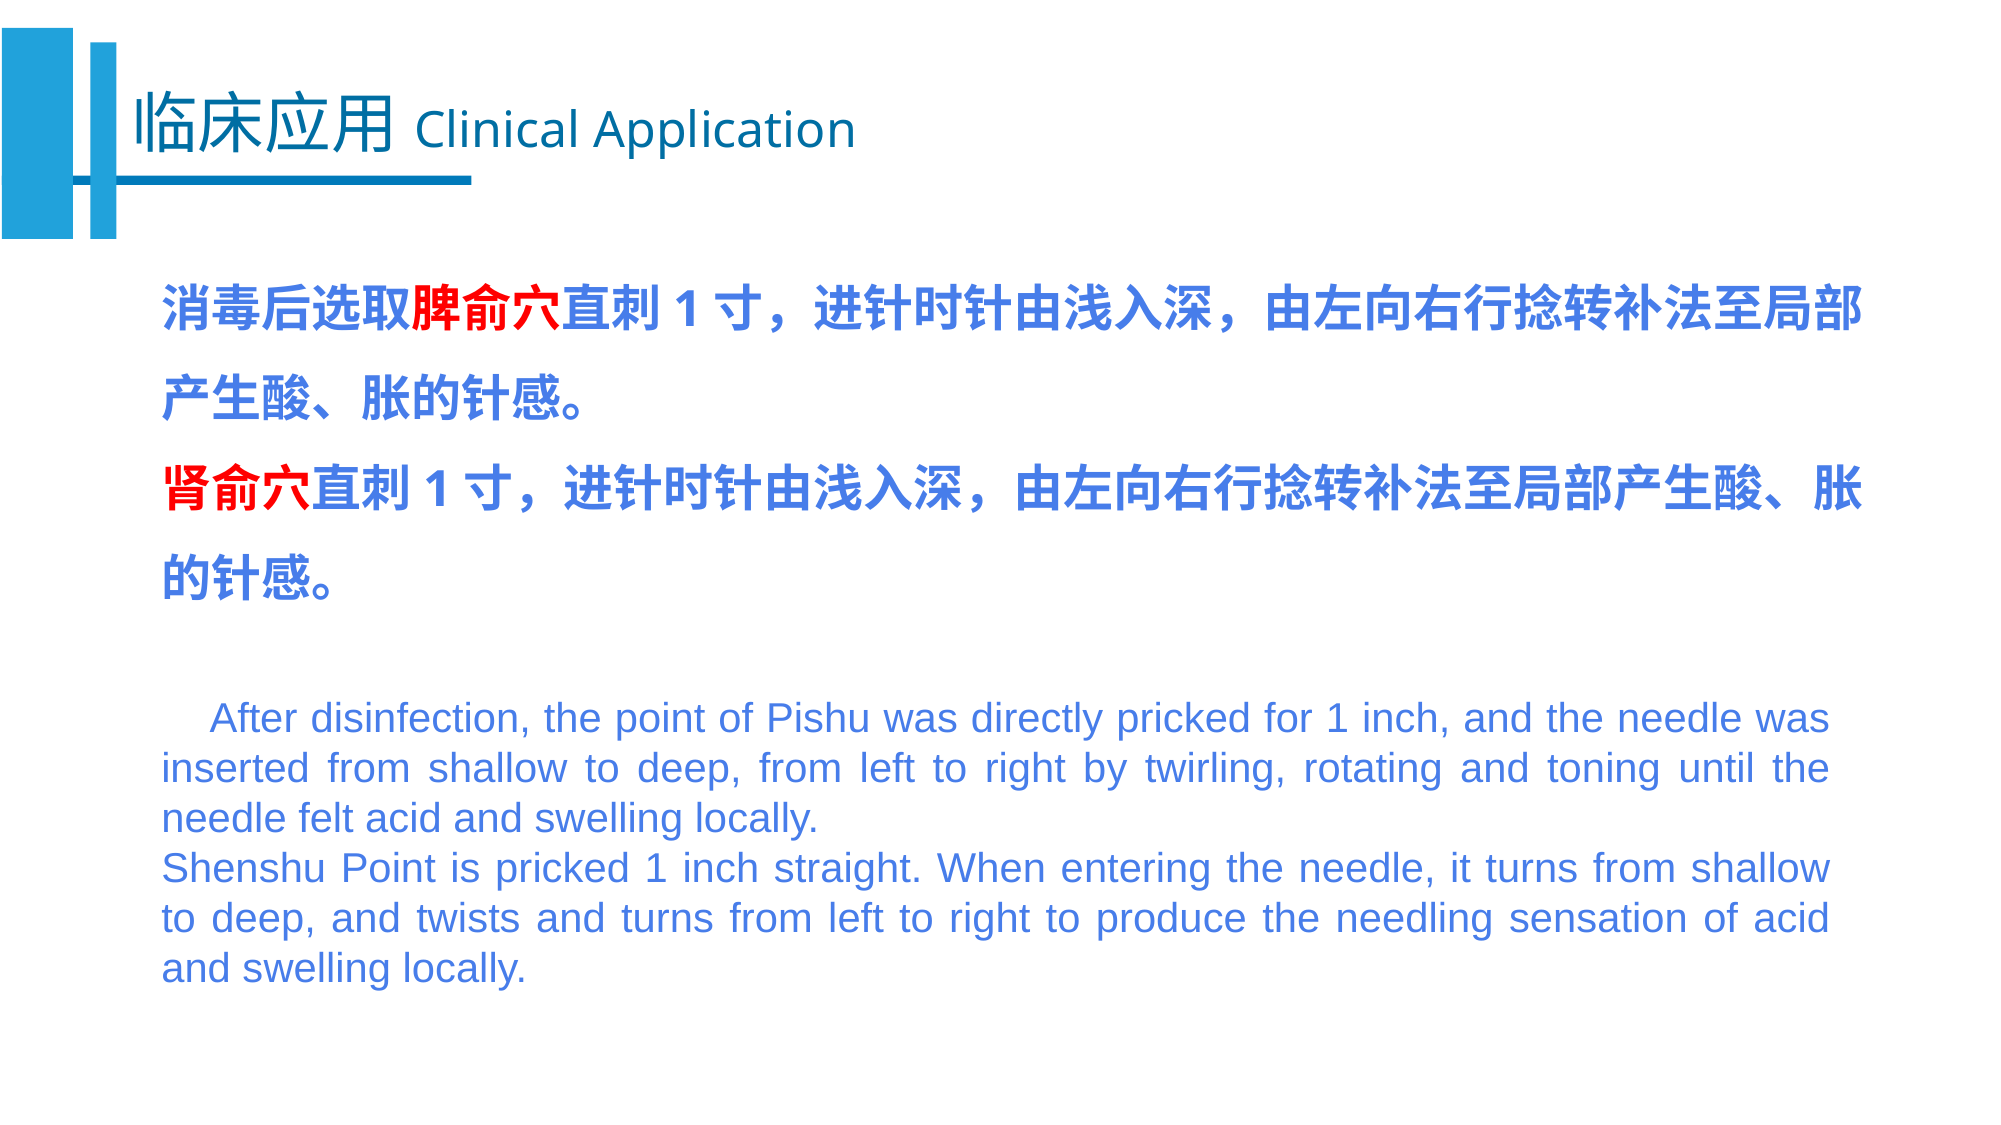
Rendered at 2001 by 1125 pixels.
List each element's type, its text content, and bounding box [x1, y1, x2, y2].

text_box After disinfection, the point of Pishu was directly pricked for 1 inch, and the needle was inserted from shallow to deep, from left to right by twirling, rotating and toning until the needle felt acid and swelling locally. Shenshu Point is pricked 1 inch straight. When entering the needle, it turns from shallow to deep, and twists and turns from left to right to produce the needling sensation of acid and swelling locally. [146, 682, 1847, 998]
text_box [1, 27, 1086, 240]
text_box 消毒后选取脾俞穴直刺1寸，进针时针由浅入深，由左向右行捻转补法至局部产生酸、胀的针感。 肾俞穴直刺1寸，进针时针由浅入深，由左向右行捻转补法至局部产生酸、胀的针感。 [146, 238, 1893, 614]
